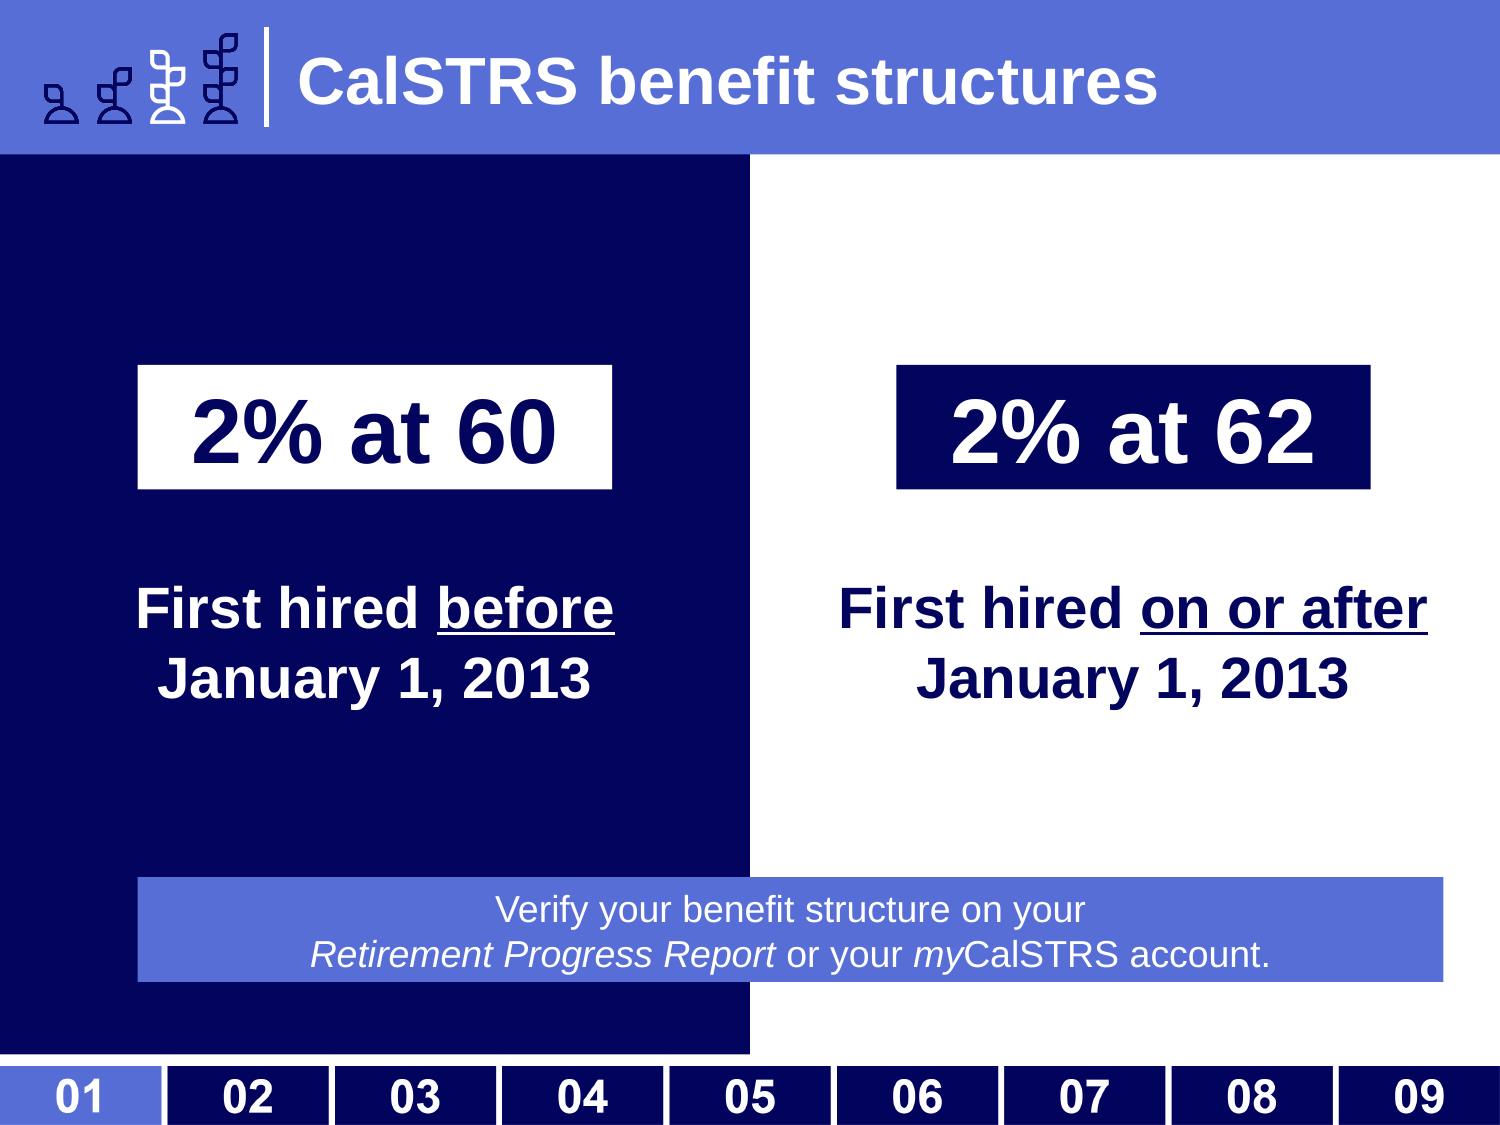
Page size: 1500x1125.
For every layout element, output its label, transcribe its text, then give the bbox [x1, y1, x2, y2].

text_box Verify your benefit structure on your Retirement Progress Report or your myCalSTRS account. [137, 877, 1444, 982]
picture [0, 1066, 1500, 1125]
text_box CalSTRS benefit structures [282, 30, 1500, 126]
text_box 2% at 62 [896, 364, 1371, 490]
text_box 2% at 60 [137, 364, 613, 490]
picture [44, 33, 238, 124]
text_box First hired on or after January 1, 2013 [823, 562, 1444, 718]
text_box First hired before January 1, 2013 [99, 562, 651, 718]
text_box [0, 0, 1500, 156]
text_box [0, 156, 751, 1055]
